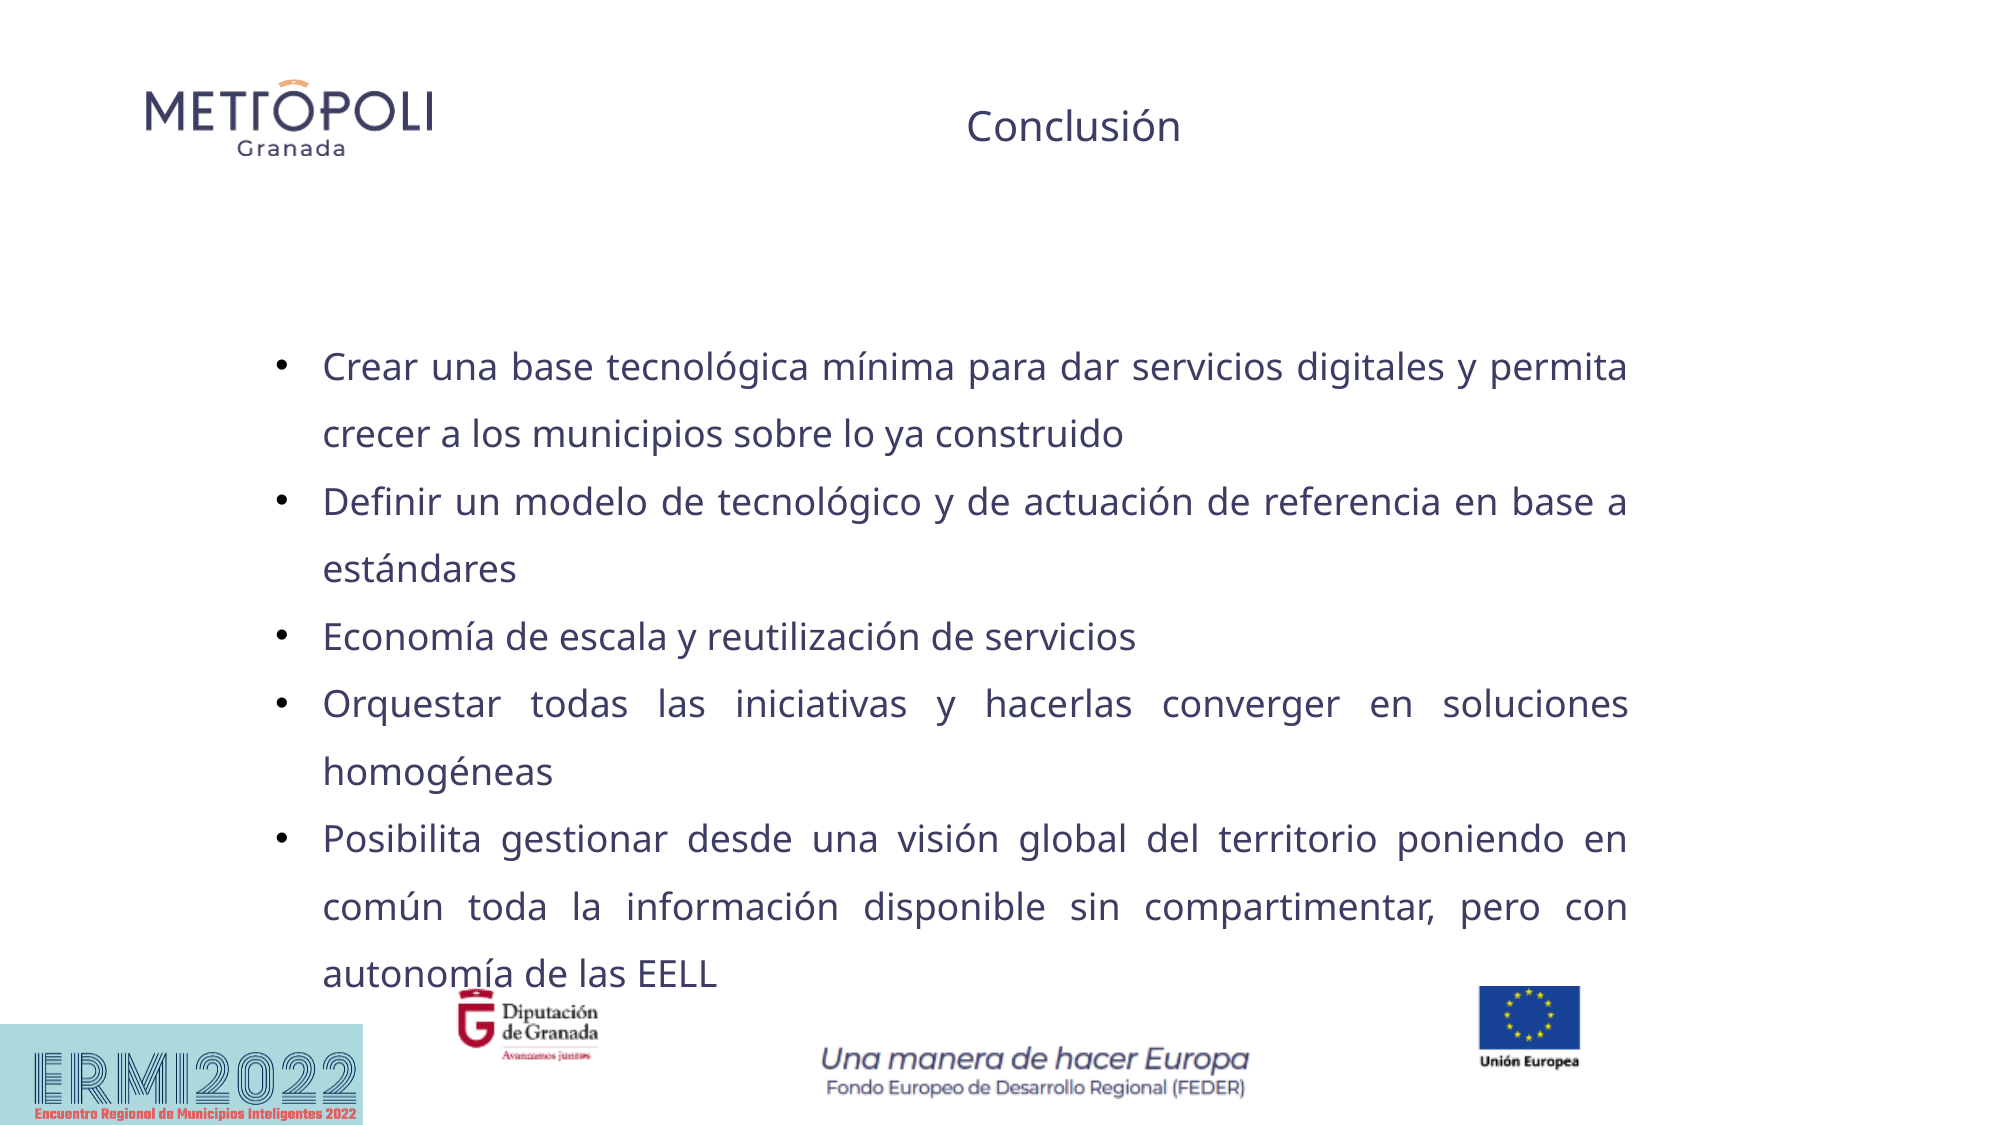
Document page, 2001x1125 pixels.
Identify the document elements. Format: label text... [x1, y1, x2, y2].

text_box Crear una base tecnológica mínima para dar servicios digitales y permita crecer a los municipios sobre lo ya construido Definir un modelo de tecnológico y de actuación de referencia en base a estándares Economía de escala y reutilización de servicios Orquestar todas las iniciativas y hacerlas converger en soluciones homogéneas Posibilita gestionar desde una visión global del territorio poniendo en común toda la información disponible sin compartimentar, pero con autonomía de las EELL [260, 312, 1645, 1048]
picture [145, 78, 433, 158]
picture [399, 986, 1611, 1099]
picture [0, 1024, 364, 1125]
text_box Conclusión [694, 92, 1455, 157]
